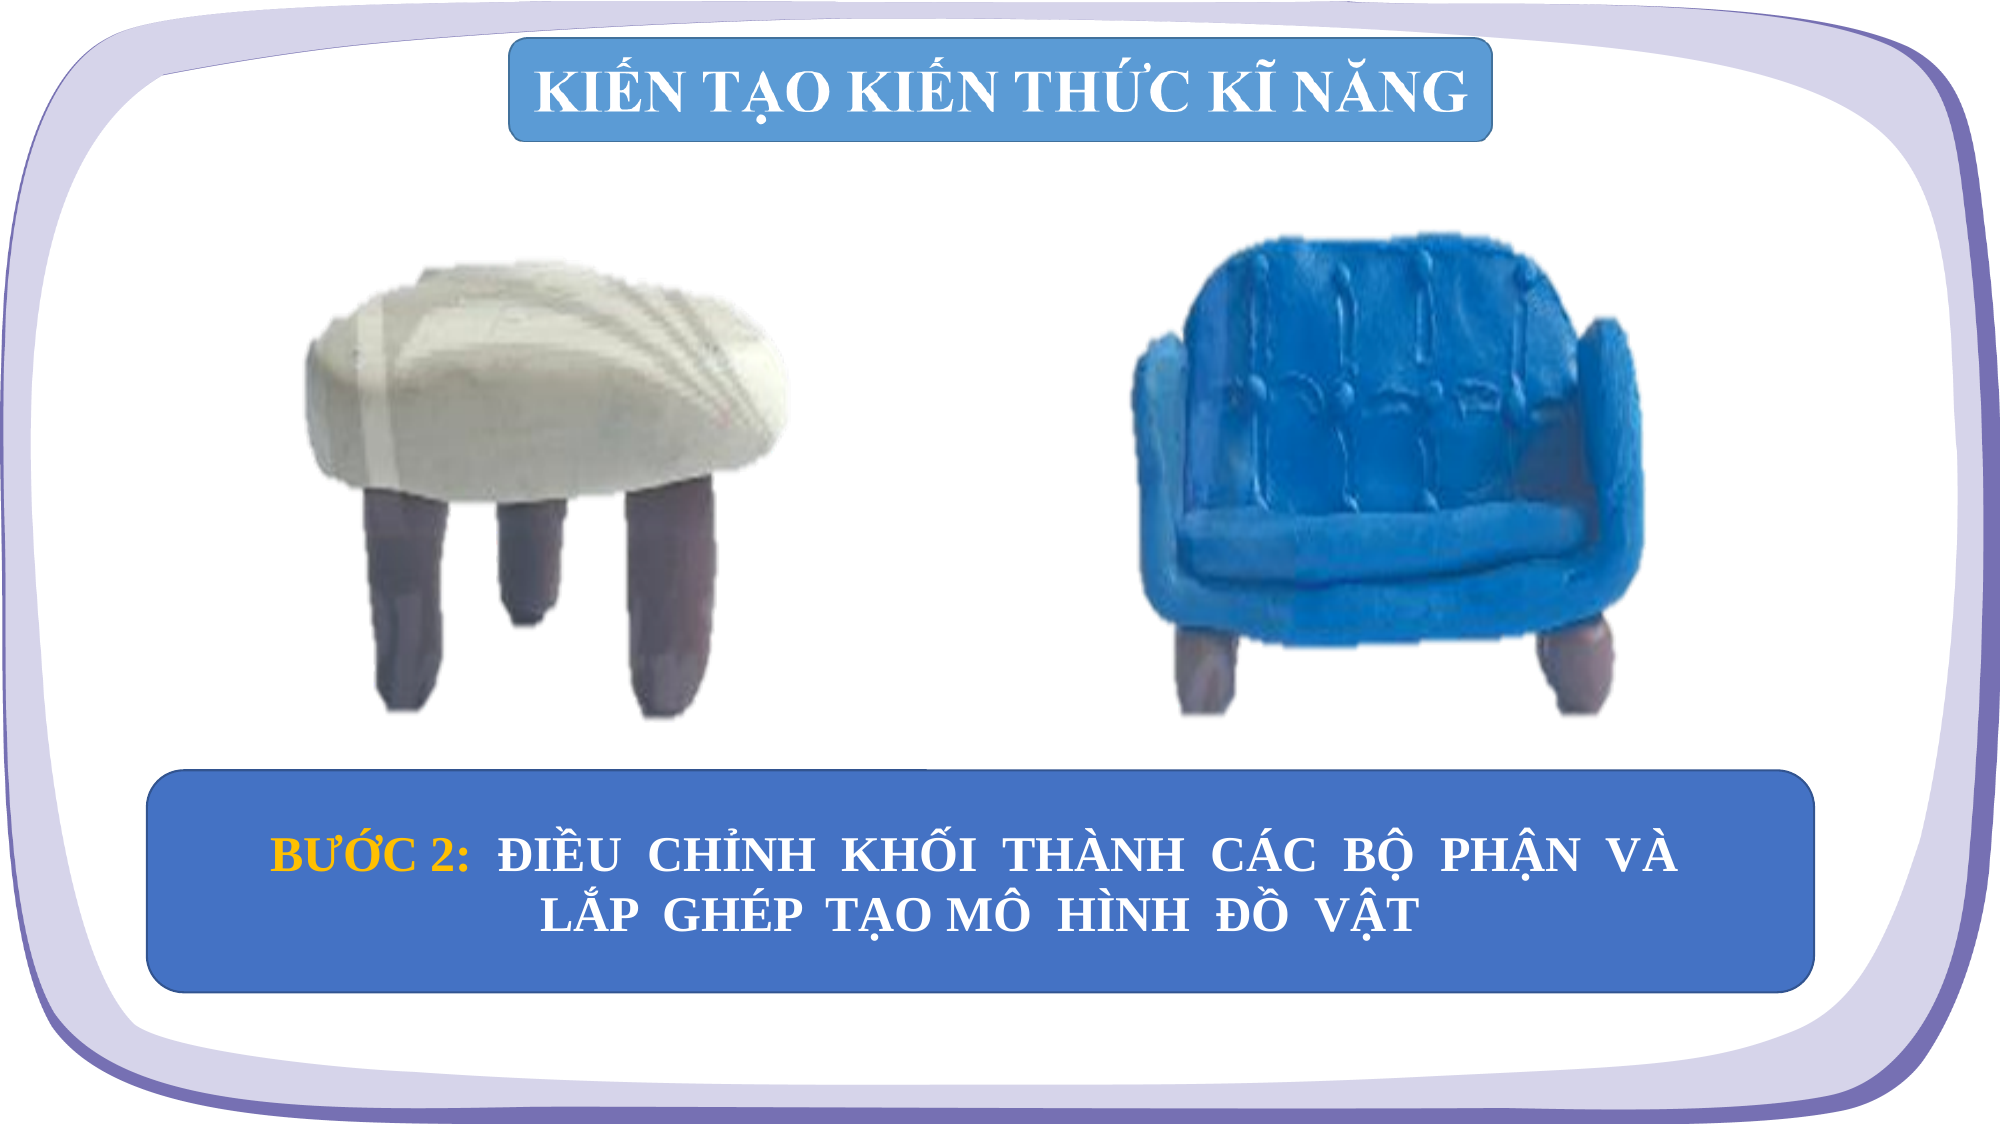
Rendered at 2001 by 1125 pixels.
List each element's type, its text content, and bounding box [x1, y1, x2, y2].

picture [0, 1, 2000, 1124]
text_box BƯỚC 2: ĐIỀU CHỈNH KHỐI THÀNH CÁC BỘ PHẬN VÀ LẮP GHÉP TẠO MÔ HÌNH ĐỒ VẬT [145, 771, 1816, 994]
